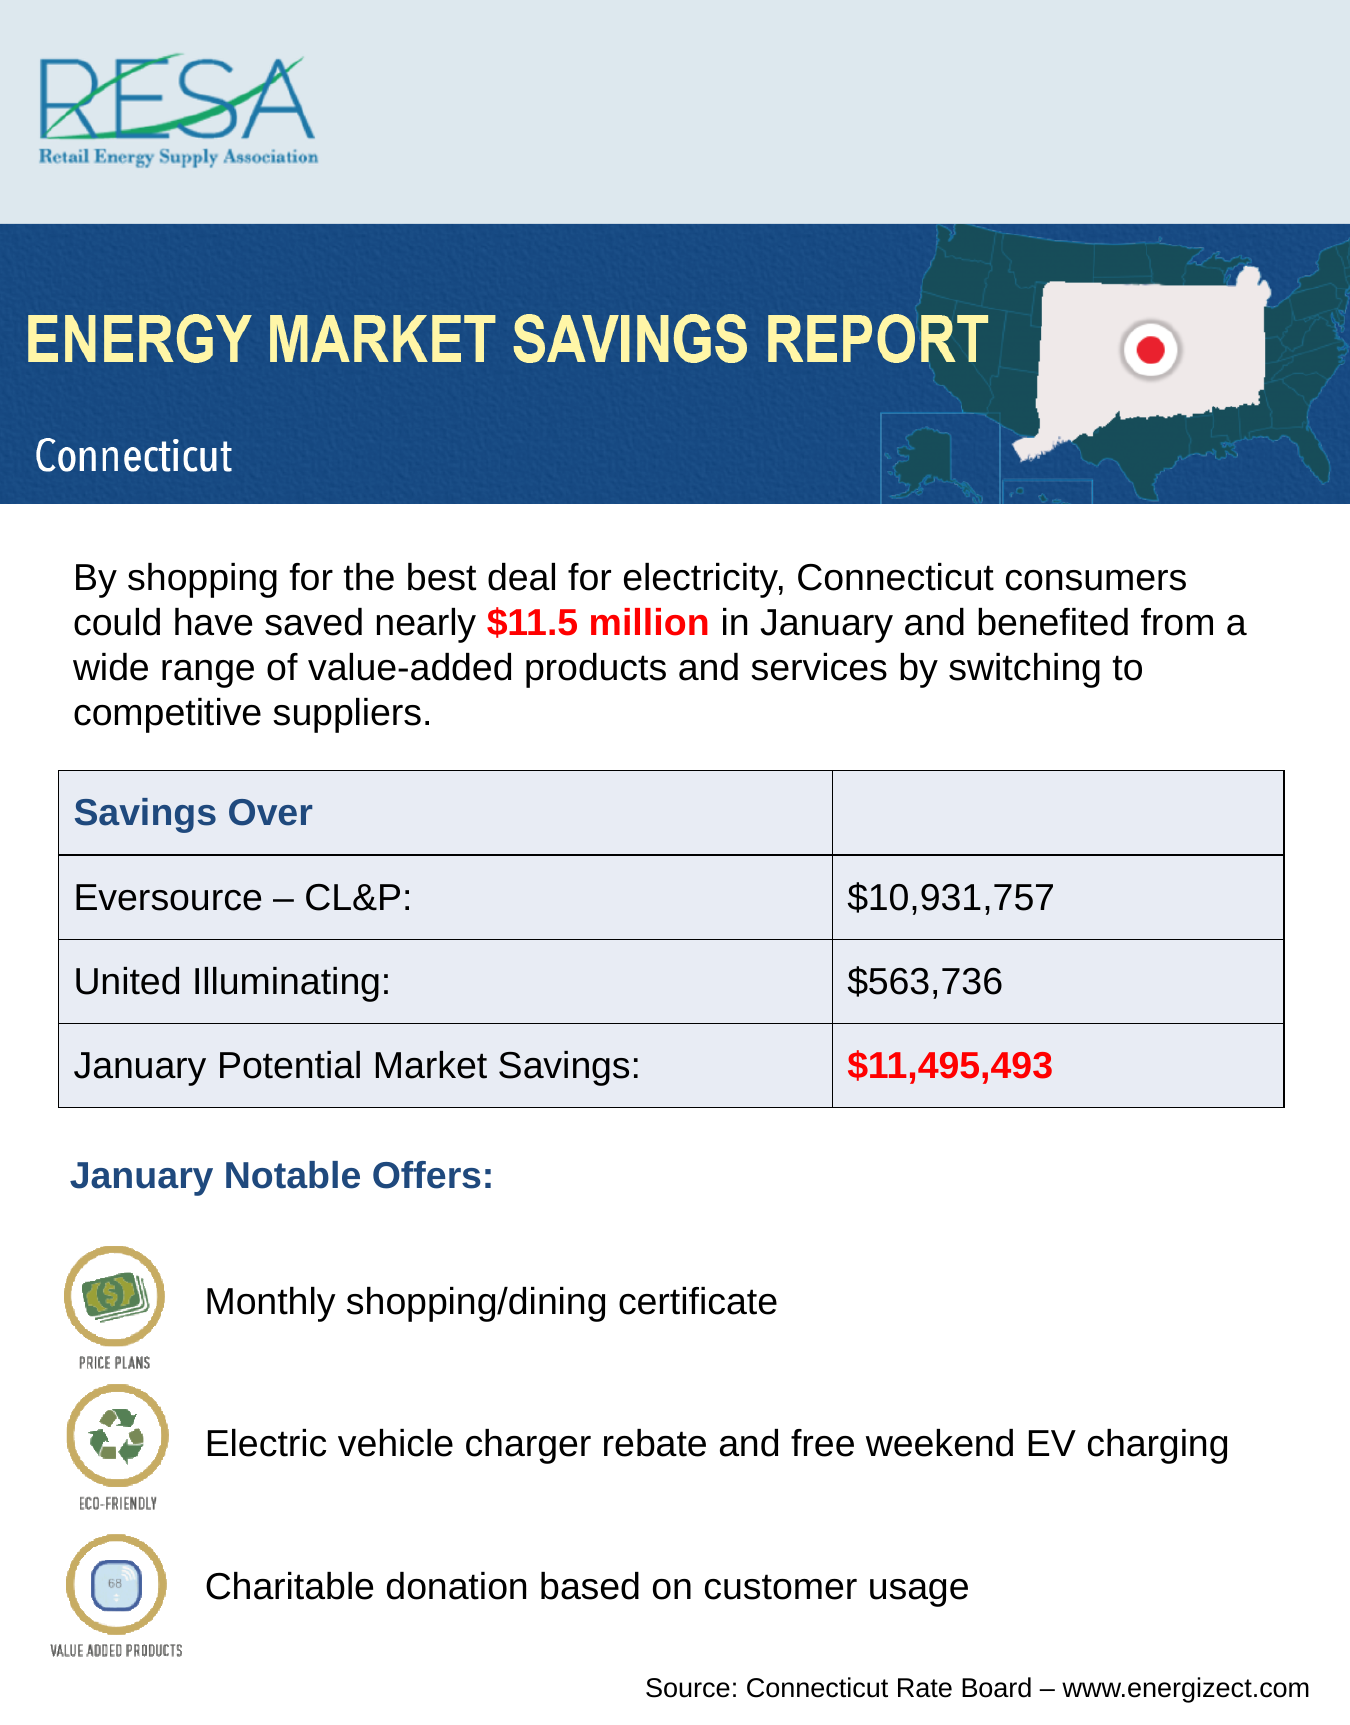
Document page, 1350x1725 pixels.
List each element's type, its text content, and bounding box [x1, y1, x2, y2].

text_box Charitable donation based on customer usage [195, 1554, 1175, 1616]
table_cell Eversource – CL&P: [59, 856, 832, 939]
table_cell $563,736 [833, 940, 1283, 1023]
picture [0, 0, 1350, 505]
text_box Electric vehicle charger rebate and free weekend EV charging [189, 1411, 1260, 1473]
table_cell $11,495,493 [833, 1024, 1283, 1107]
text_box Source: Connecticut Rate Board – www.energizect.com [630, 1662, 1350, 1711]
table_header [833, 771, 1283, 854]
text_box Monthly shopping/dining certificate [189, 1269, 1233, 1330]
table_cell January Potential Market Savings: [59, 1024, 832, 1107]
picture [57, 1237, 169, 1373]
table_header Savings Over [59, 771, 832, 854]
picture [57, 1379, 176, 1516]
table_cell United Illuminating: [59, 940, 832, 1023]
text_box By shopping for the best deal for electricity, Connecticut consumers could have saved nearly $11.5 million in January and benefited from a wide range of value-added products and services by switching to competitive suppliers. [58, 545, 1297, 808]
text_box January Notable Offers: [55, 1143, 730, 1260]
picture [43, 1528, 190, 1663]
table_cell $10,931,757 [833, 856, 1283, 939]
